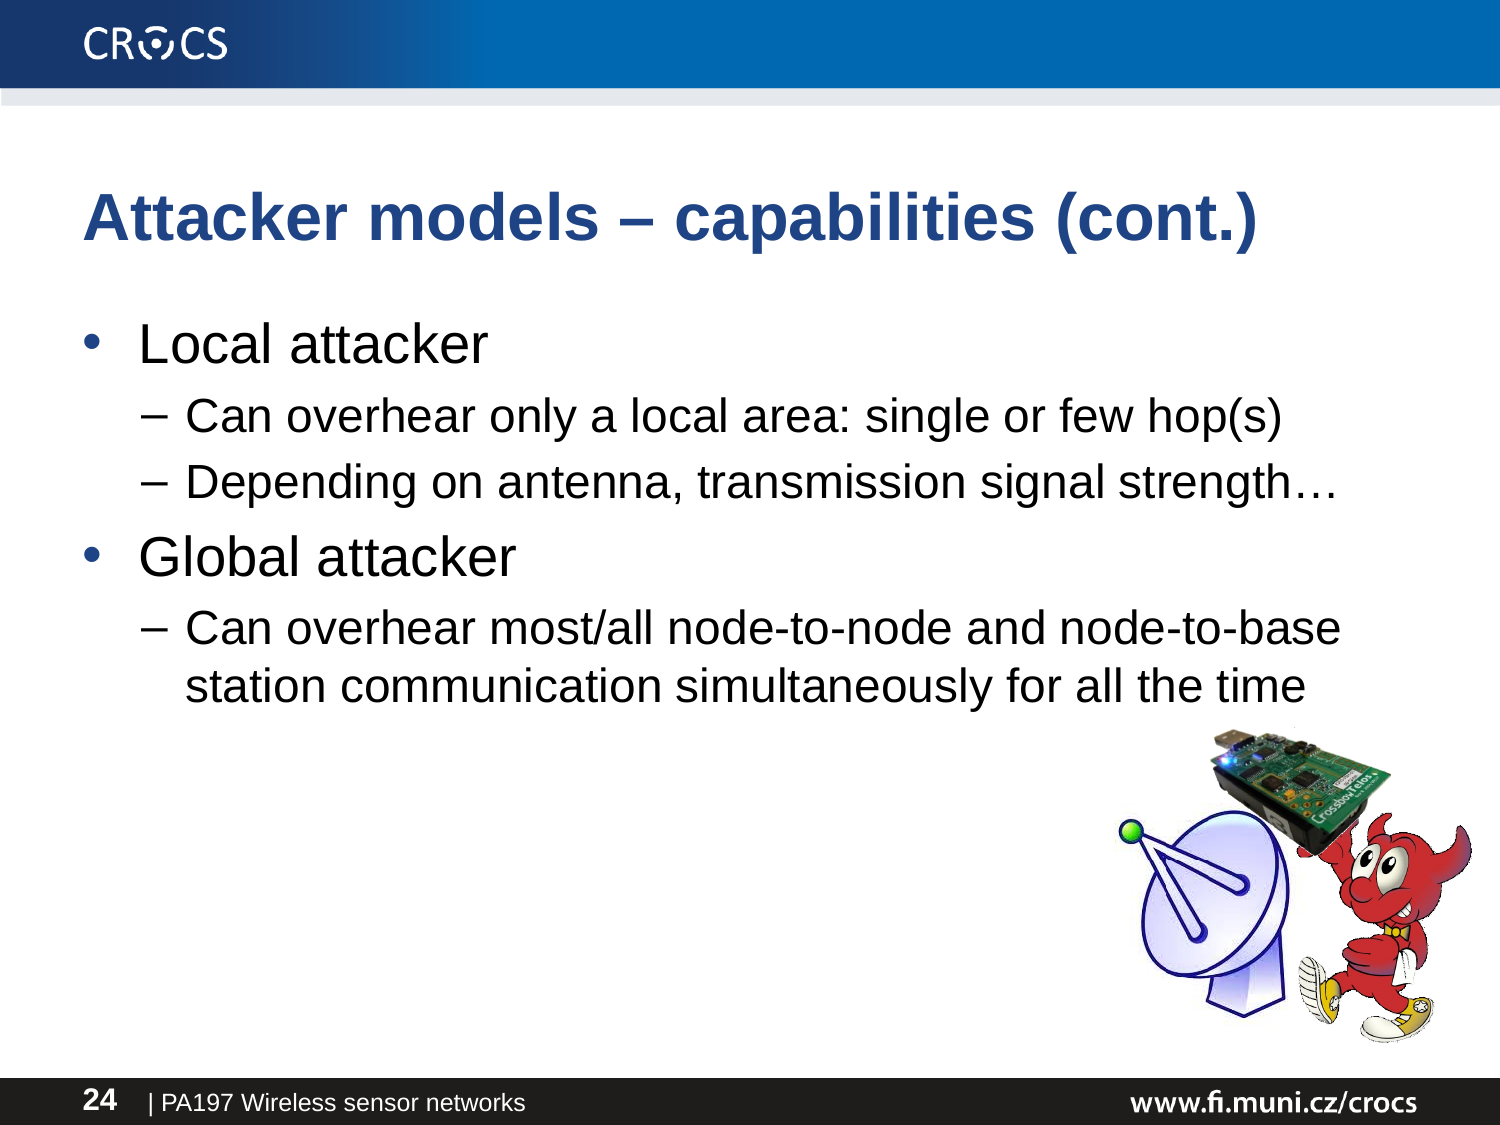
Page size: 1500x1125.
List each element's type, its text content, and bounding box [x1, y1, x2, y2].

footer | PA197 Wireless sensor networks [147, 1078, 623, 1125]
list Local attacker Can overhear only a local area: single or few hop(s) Depending on antenna, transmission signal strength… Global attacker Can overhear most/all node-to-node and node-to-base station communication simultaneously for all the time [82, 306, 1433, 988]
picture [0, 0, 1500, 1125]
title Attacker models – capabilities (cont.) [82, 148, 1433, 280]
slide_number 24 [82, 1078, 147, 1125]
